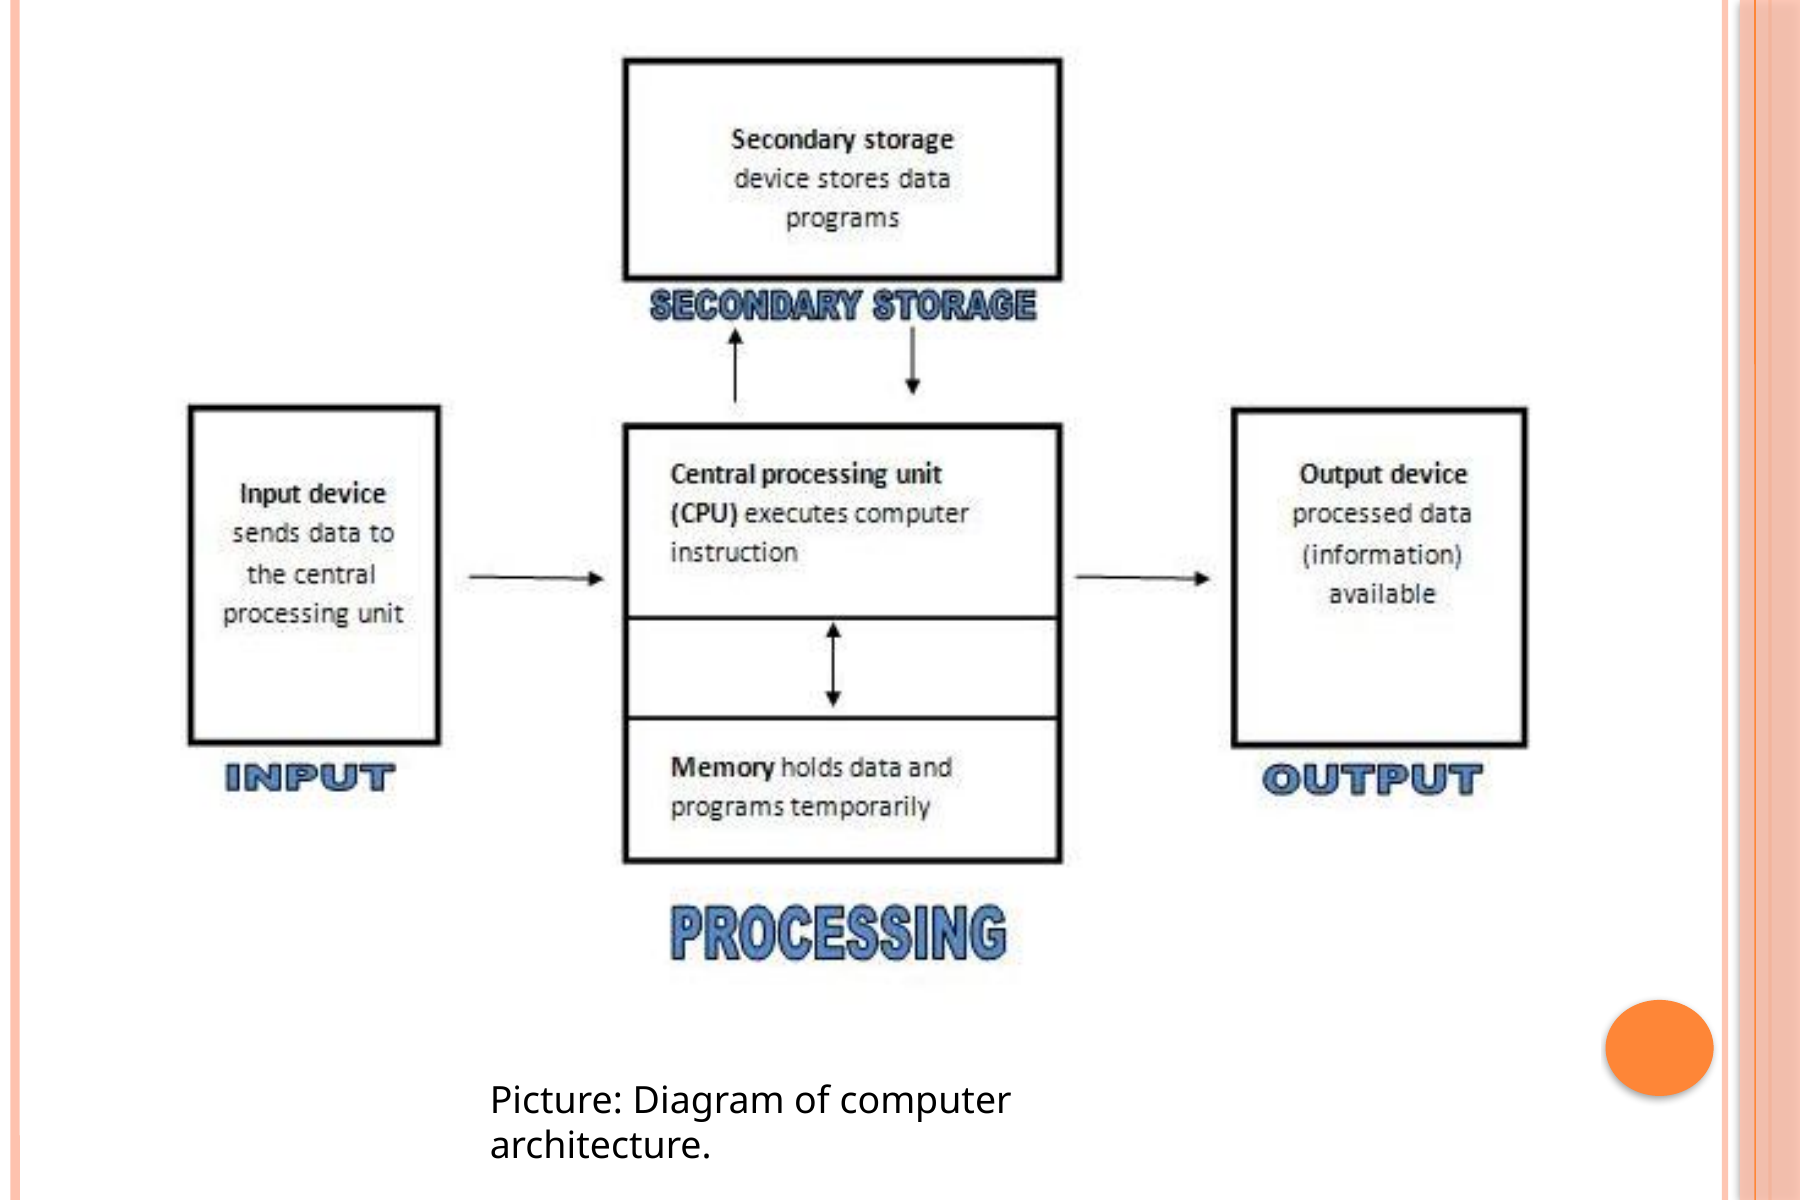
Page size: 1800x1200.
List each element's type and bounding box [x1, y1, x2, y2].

picture [161, 0, 1602, 1200]
